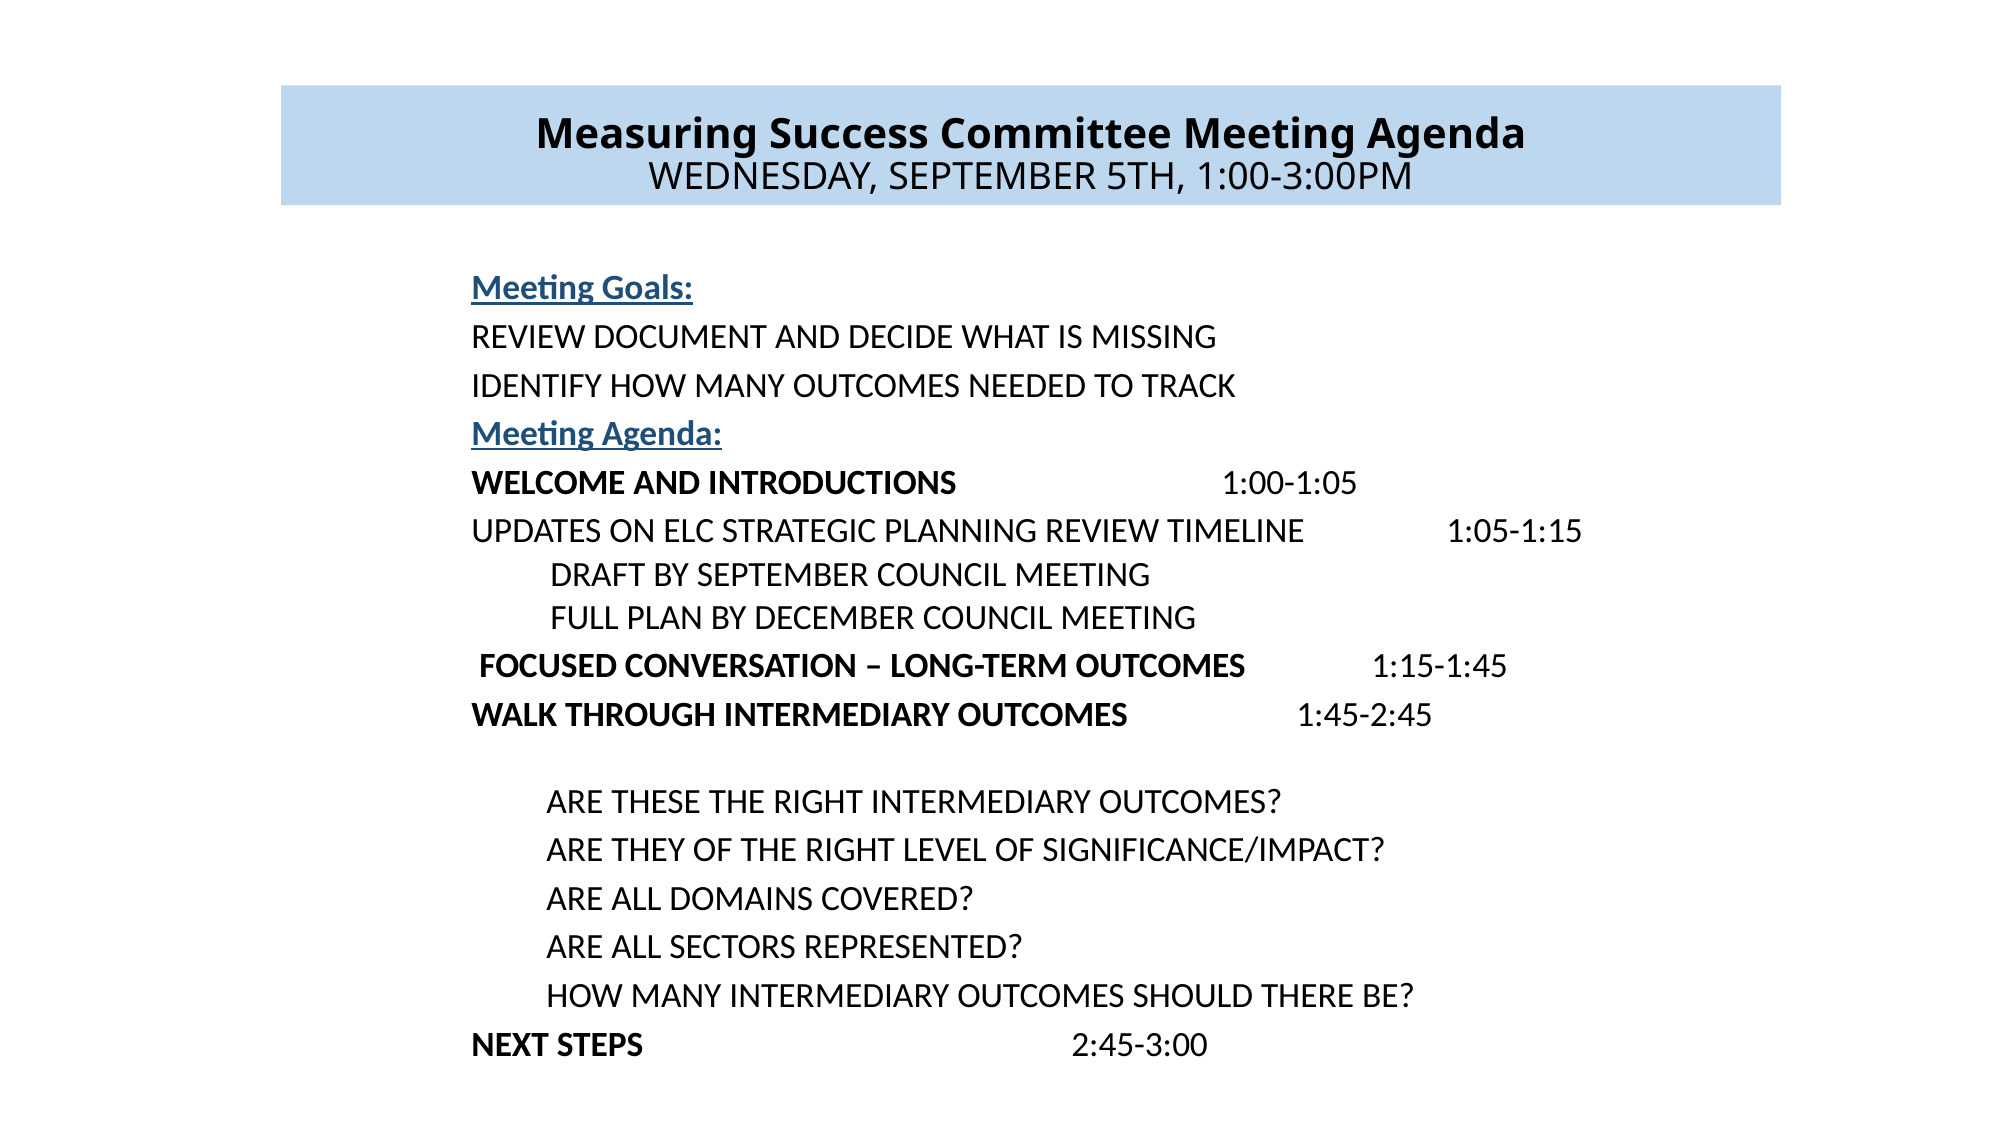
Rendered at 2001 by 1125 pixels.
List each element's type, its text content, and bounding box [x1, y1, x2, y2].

subtitle Meeting Goals: Review document and decide what is missing Identify how many outcomes needed to track Meeting Agenda: Welcome and Introductions 1:00-1:05 Updates on ELC Strategic Planning review timeline 1:05-1:15 Draft by September Council Meeting Full Plan by December Council Meeting Focused Conversation – Long-term Outcomes 1:15-1:45 Walk through intermediary outcomes 1:45-2:45 Are these the right intermediary outcomes? Are they of the right level of significance/impact? are all domains covered? Are all sectors represented? How many intermediary outcomes should there be? Next Steps 2:45-3:00 [456, 262, 1634, 1087]
title Measuring Success Committee Meeting Agenda Wednesday, September 5th, 1:00-3:00pm [281, 85, 1781, 206]
